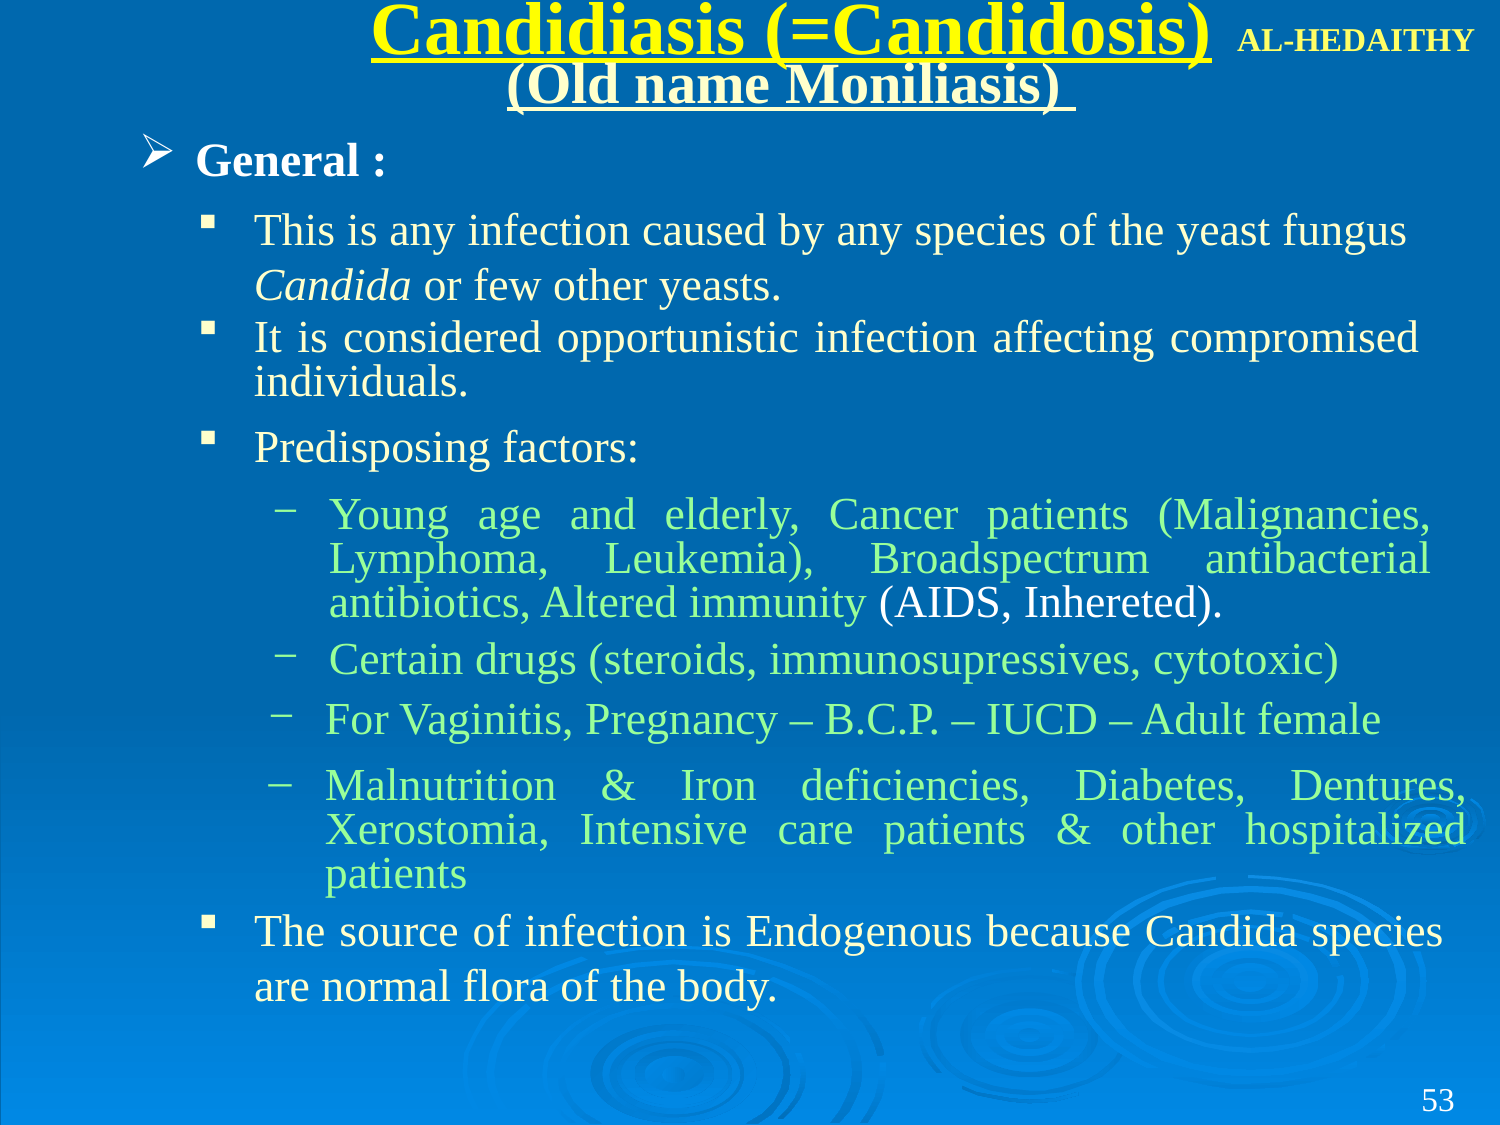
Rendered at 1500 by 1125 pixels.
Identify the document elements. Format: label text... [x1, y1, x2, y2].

text_box For Vaginitis, Pregnancy – B.C.P. – IUCD – Adult female [253, 681, 1483, 752]
text_box It is considered opportunistic infection affecting compromised individuals. [183, 309, 1436, 413]
text_box 53 [1370, 1070, 1500, 1125]
text_box This is any infection caused by any species of the yeast fungus Candida or few other yeasts. [182, 192, 1424, 318]
text_box (Old name Moniliasis) [301, 38, 1282, 123]
text_box Predisposing factors: [183, 408, 1246, 479]
text_box Candidiasis (=Candidosis) [301, 0, 1282, 38]
text_box Certain drugs (steroids, immunosupressives, cytotoxic) [183, 621, 1447, 692]
text_box General : [123, 120, 1247, 193]
text_box The source of infection is Endogenous because Candida species are normal flora of the body. [183, 893, 1459, 1018]
text_box Young age and elderly, Cancer patients (Malignancies, Lymphoma, Leukemia), Broadspectrum antibacterial antibiotics, Altered immunity (AIDS, Inhereted). [183, 487, 1447, 621]
text_box AL-HEDAITHY [1222, 11, 1500, 66]
text_box Malnutrition & Iron deficiencies, Diabetes, Dentures, Xerostomia, Intensive care patients & other hospitalized patients [253, 757, 1483, 905]
